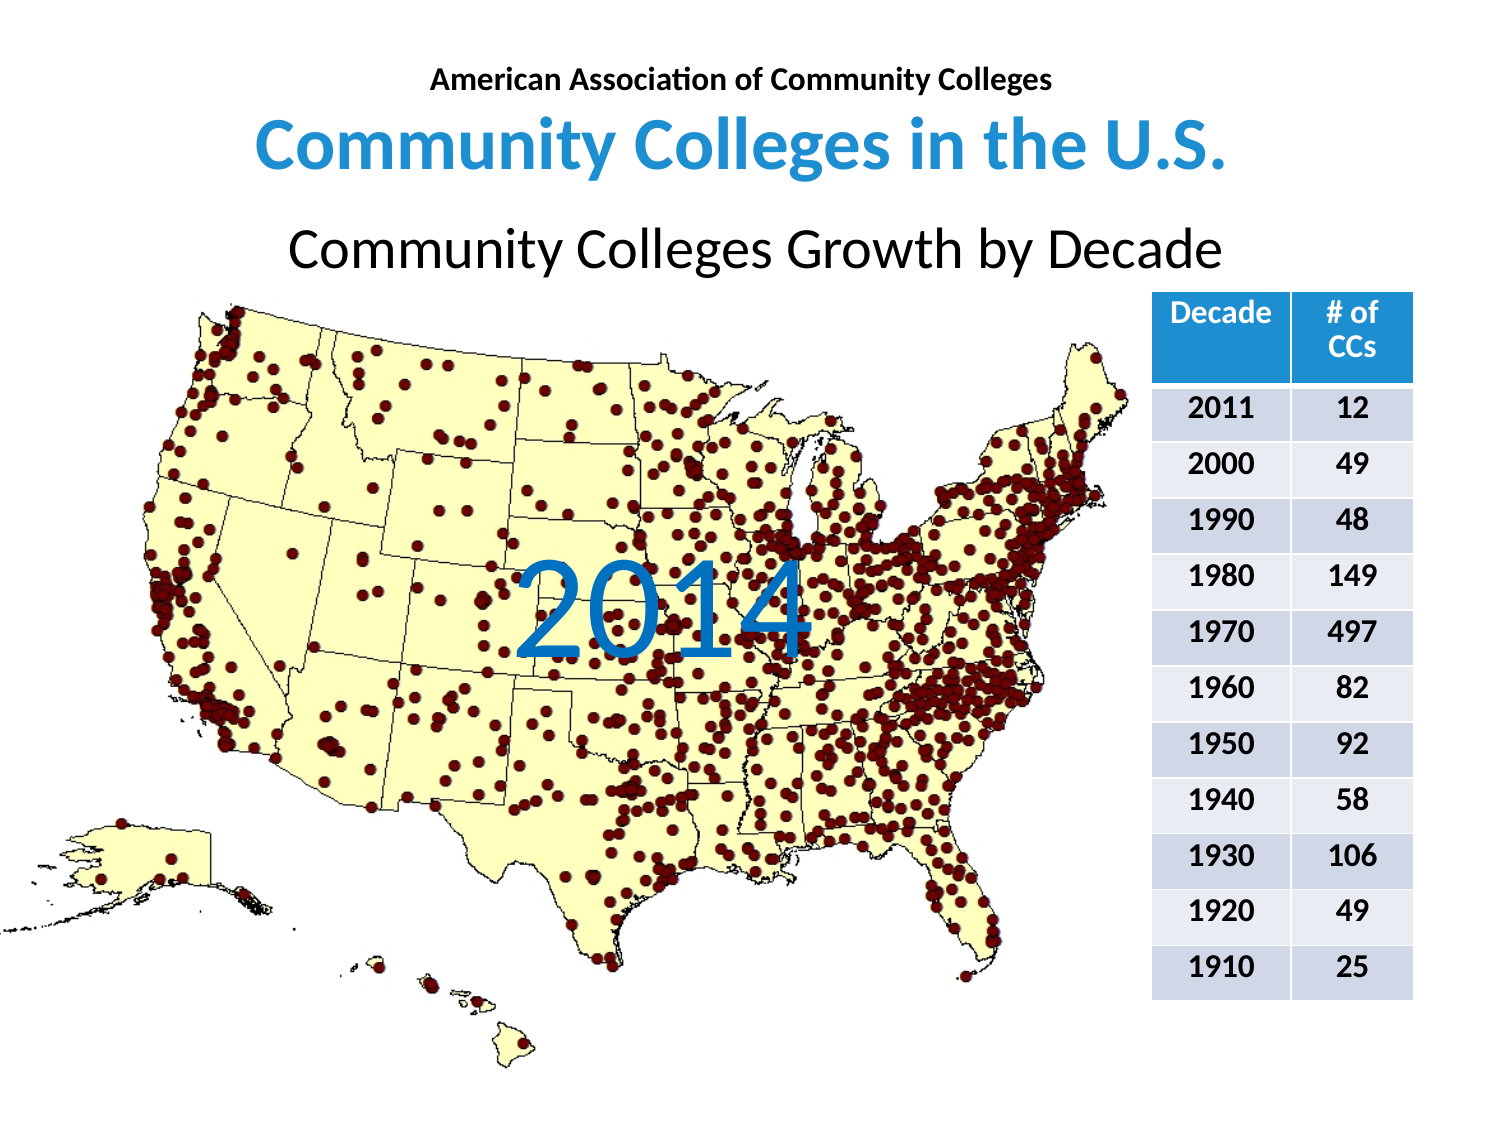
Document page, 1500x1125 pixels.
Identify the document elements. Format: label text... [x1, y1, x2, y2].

table_cell 497 [1292, 611, 1413, 665]
table_cell 1970 [1152, 611, 1290, 665]
table_header Decade [1152, 292, 1290, 383]
table_cell 49 [1292, 890, 1413, 945]
text_box American Association of Community Colleges [99, 49, 1384, 105]
table_cell 149 [1292, 555, 1413, 609]
table_cell 1990 [1152, 499, 1290, 553]
table_cell 1930 [1152, 834, 1290, 889]
table_cell 82 [1292, 667, 1413, 721]
table_cell 2011 [1152, 389, 1290, 441]
title Community Colleges Growth by Decade [180, 198, 1333, 292]
table_cell 92 [1292, 723, 1413, 777]
table_cell 1950 [1152, 723, 1290, 777]
table_cell 1910 [1152, 946, 1290, 1000]
picture [0, 298, 1138, 1076]
table_cell 1960 [1152, 667, 1290, 721]
table_cell 1940 [1152, 779, 1290, 833]
table_cell 49 [1292, 443, 1413, 497]
table_cell 58 [1292, 779, 1413, 833]
table_cell 48 [1292, 499, 1413, 553]
text_box Community Colleges in the U.S. [75, 87, 1410, 193]
table_header # of CCs [1292, 292, 1413, 383]
table_cell 25 [1292, 946, 1413, 1000]
table_cell 1980 [1152, 555, 1290, 609]
table_cell 12 [1292, 389, 1413, 441]
table_cell 1920 [1152, 890, 1290, 945]
table_cell 106 [1292, 834, 1413, 889]
table_cell 2000 [1152, 443, 1290, 497]
